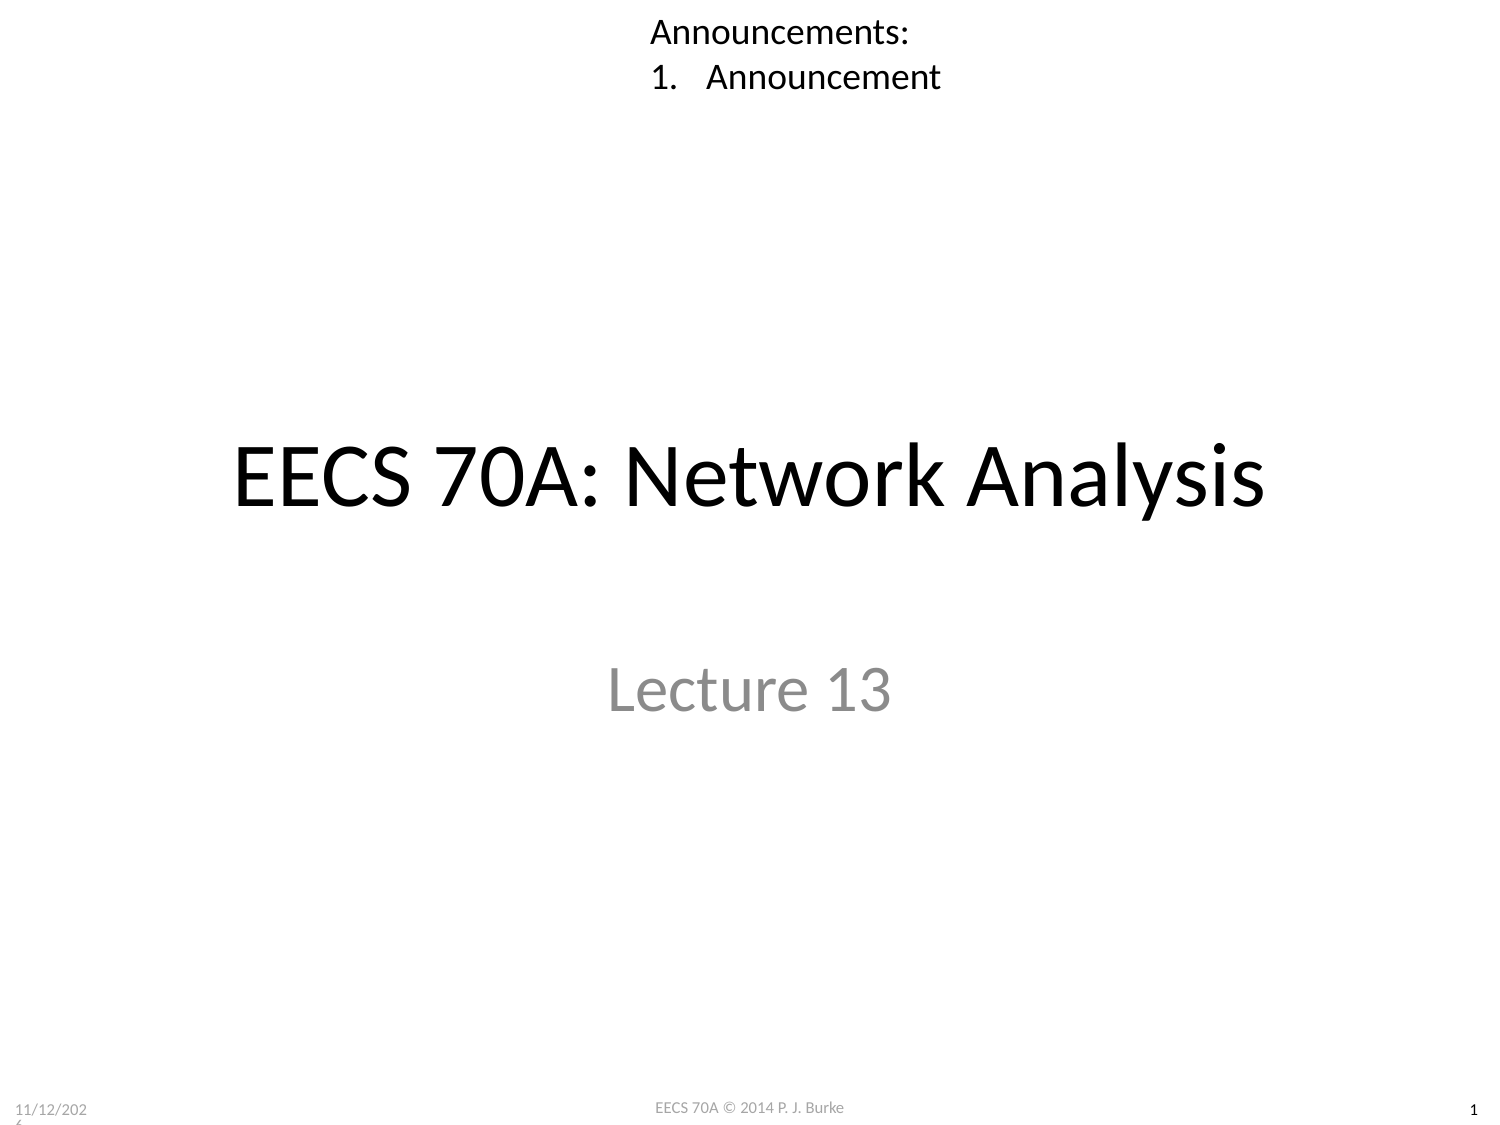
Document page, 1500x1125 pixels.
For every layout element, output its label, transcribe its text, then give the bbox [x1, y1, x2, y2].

title EECS 70A: Network Analysis [112, 349, 1388, 591]
subtitle Lecture 13 [225, 637, 1275, 925]
text_box Announcements: Announcement [635, 0, 957, 105]
